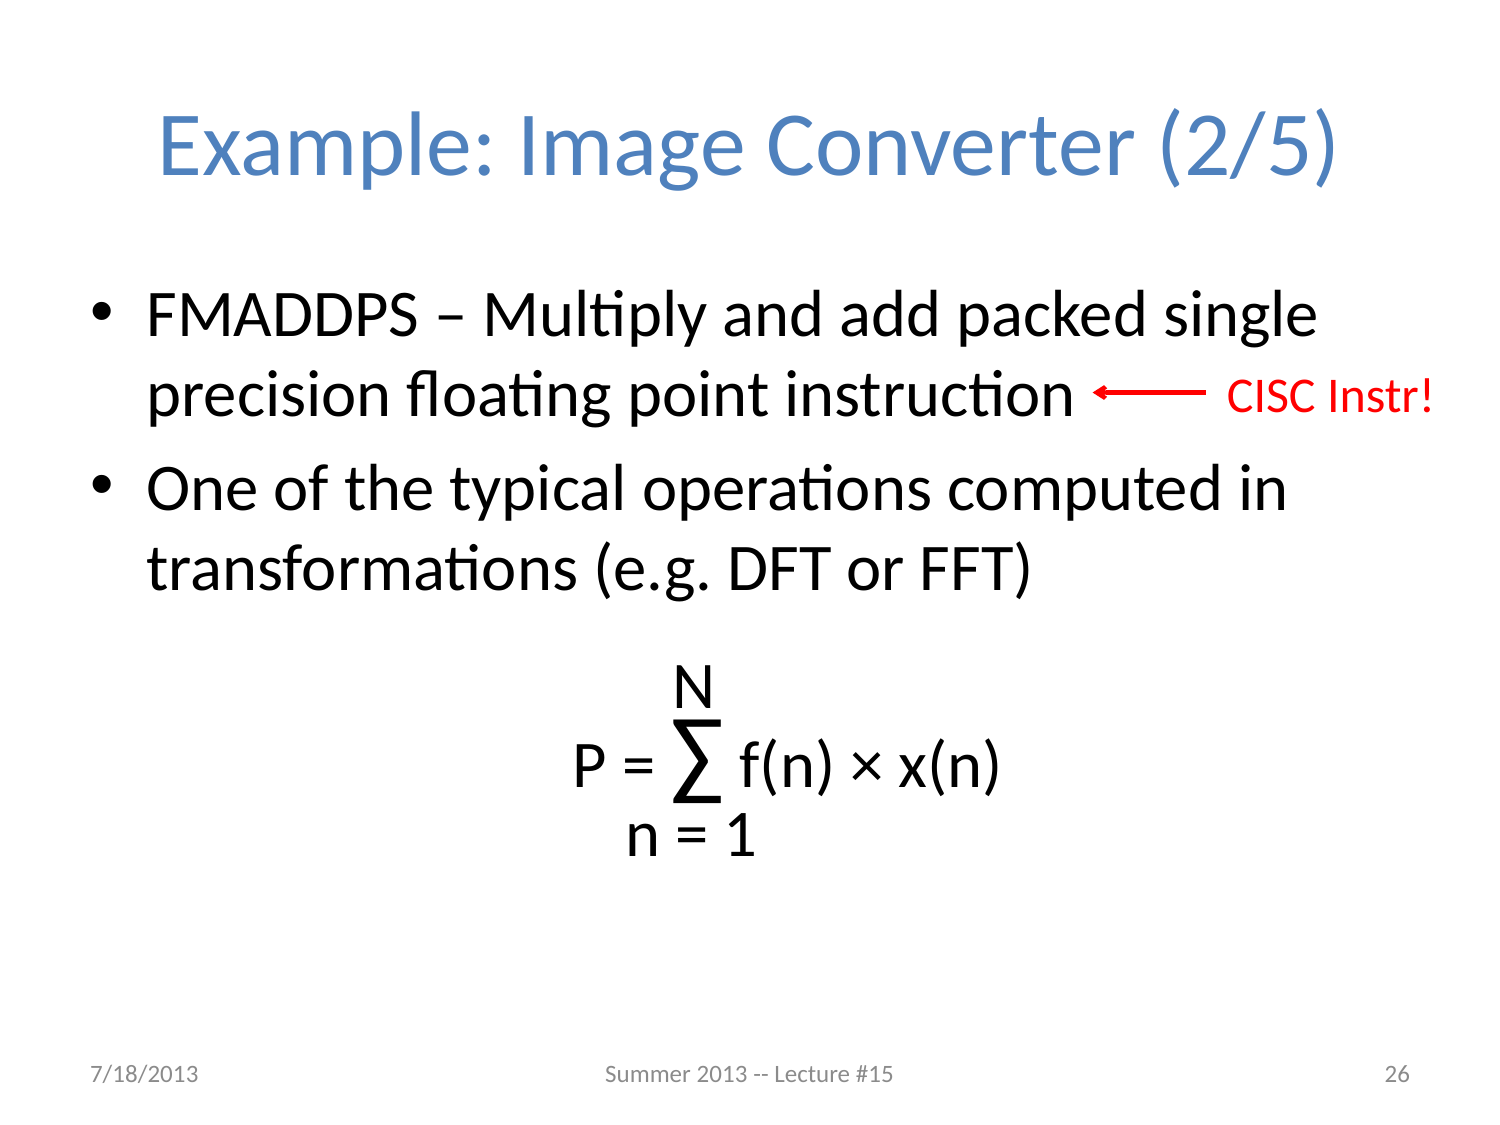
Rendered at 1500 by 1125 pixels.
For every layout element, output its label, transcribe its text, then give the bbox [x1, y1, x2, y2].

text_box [555, 634, 1021, 879]
slide_number 26 [1074, 1042, 1425, 1103]
title Example: Image Converter (2/5) [75, 45, 1425, 233]
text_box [1092, 355, 1452, 432]
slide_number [75, 1042, 425, 1103]
footer Summer 2013 -- Lecture #15 [512, 1042, 988, 1103]
list FMADDPS – Multiply and add packed single precision floating point instruction One of the typical operations computed in transformations (e.g. DFT or FFT) [75, 262, 1425, 753]
